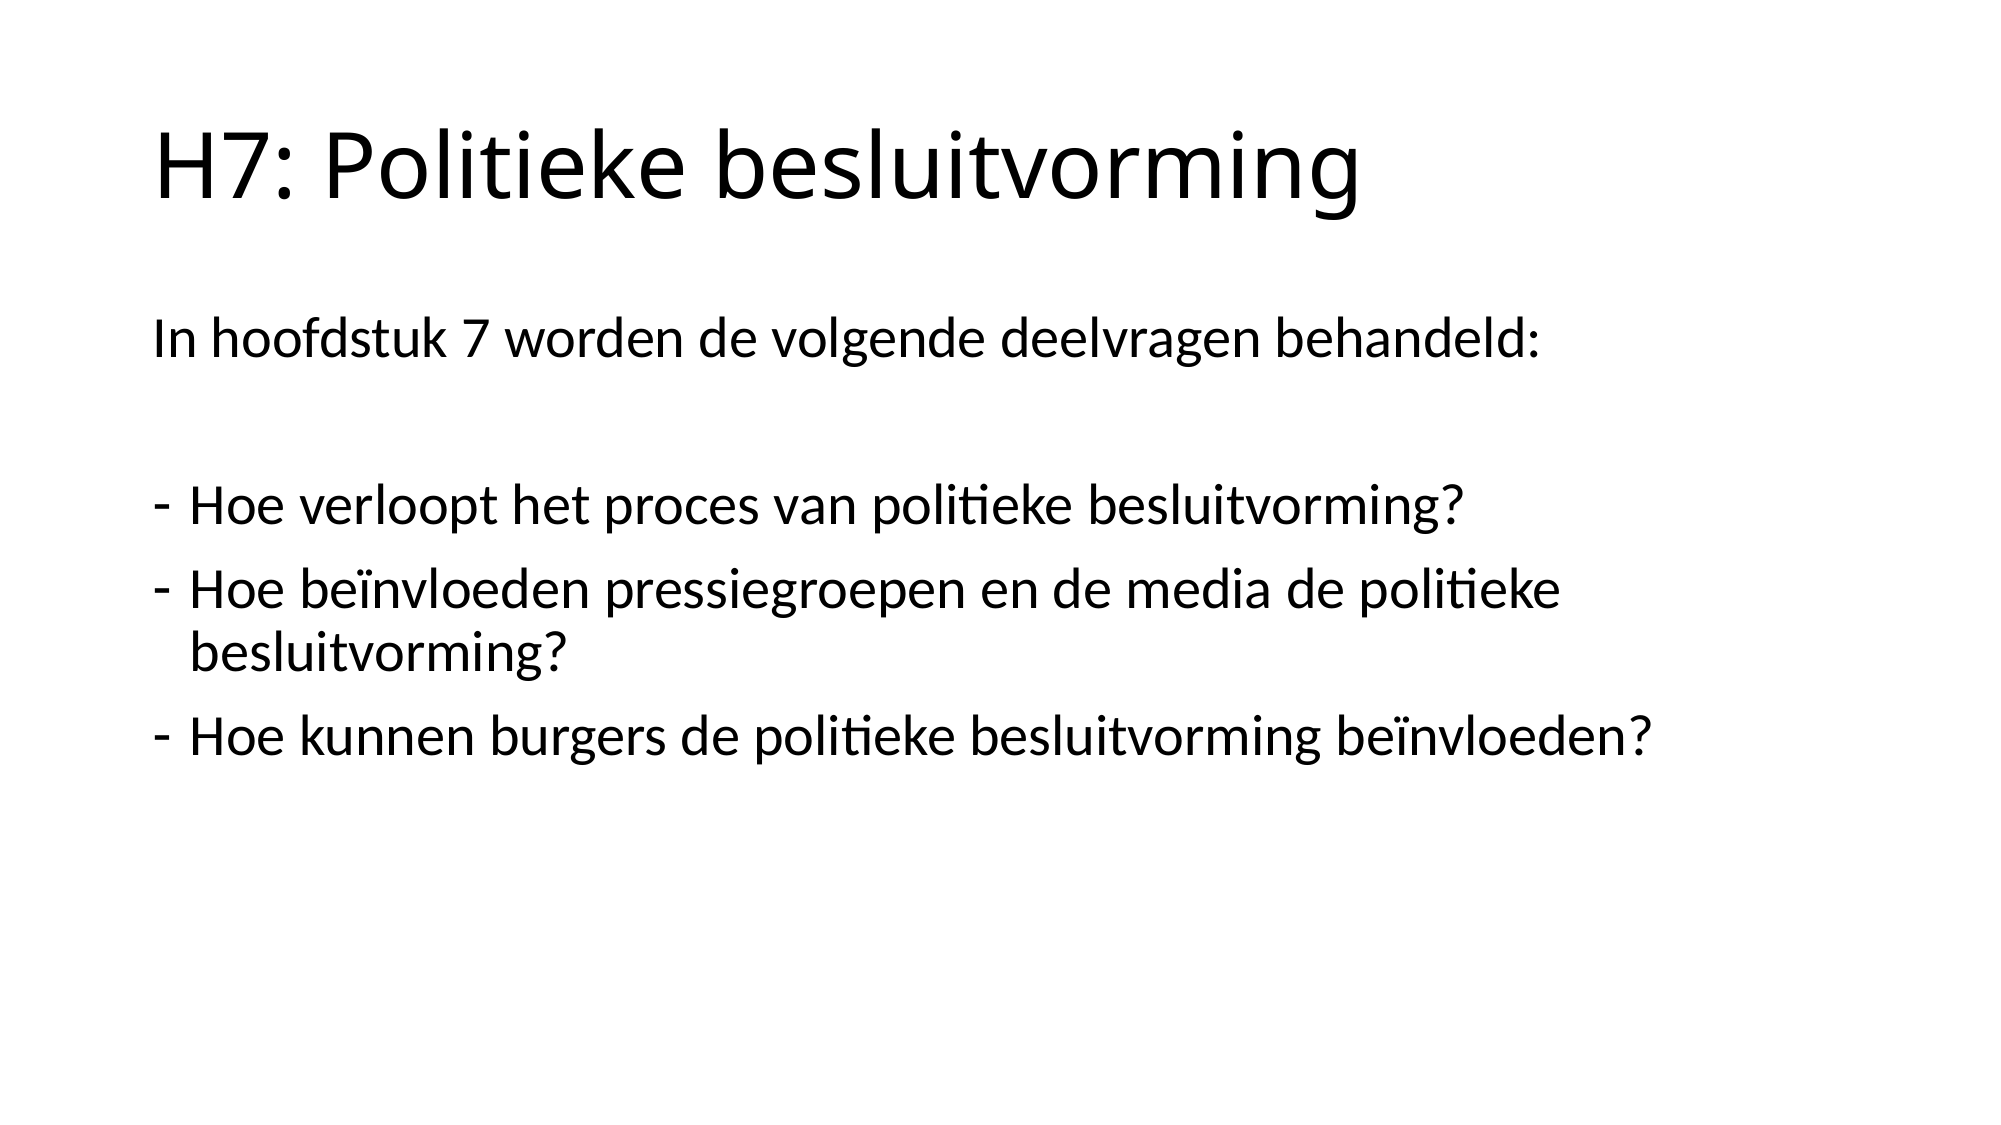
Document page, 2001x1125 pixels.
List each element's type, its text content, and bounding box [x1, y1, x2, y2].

title H7: Politieke besluitvorming [137, 59, 1863, 278]
list In hoofdstuk 7 worden de volgende deelvragen behandeld: Hoe verloopt het proces van politieke besluitvorming? Hoe beïnvloeden pressiegroepen en de media de politieke besluitvorming? Hoe kunnen burgers de politieke besluitvorming beïnvloeden? [137, 299, 1863, 1014]
